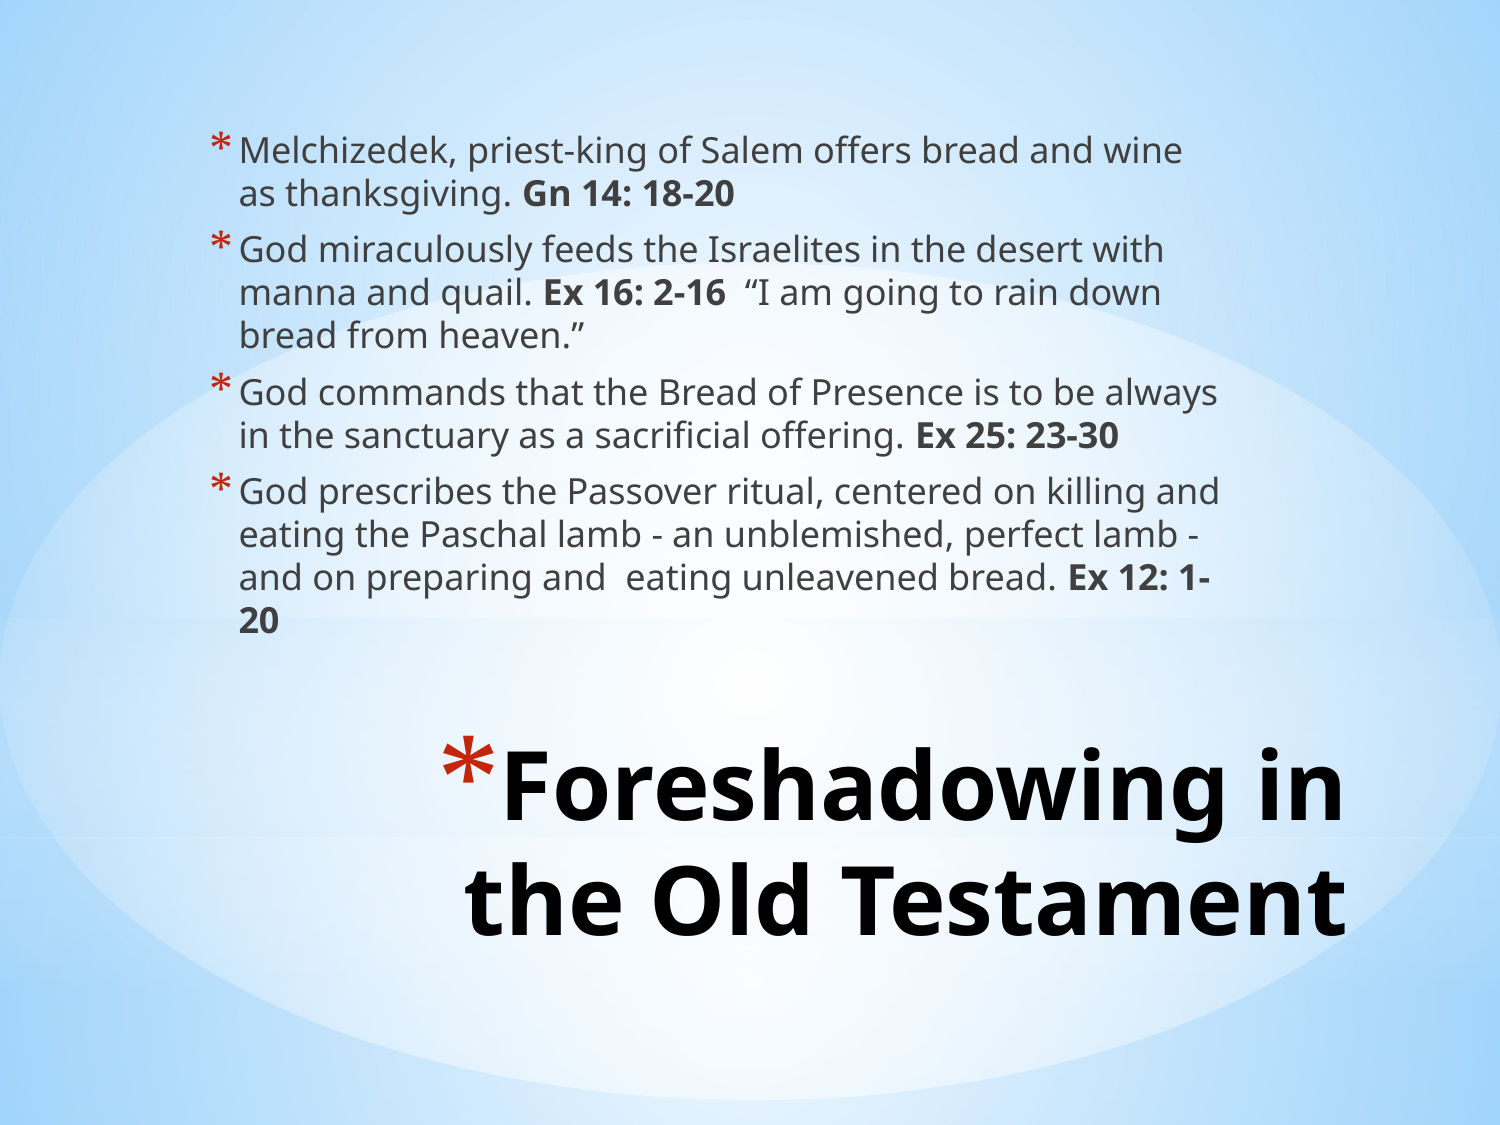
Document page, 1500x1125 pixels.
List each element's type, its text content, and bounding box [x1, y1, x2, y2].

list Melchizedek, priest-king of Salem offers bread and wine as thanksgiving. Gn 14: 18-20 God miraculously feeds the Israelites in the desert with manna and quail. Ex 16: 2-16 “I am going to rain down bread from heaven.” God commands that the Bread of Presence is to be always in the sanctuary as a sacrificial offering. Ex 25: 23-30 God prescribes the Passover ritual, centered on killing and eating the Paschal lamb - an unblemished, perfect lamb - and on preparing and eating unleavened bread. Ex 12: 1-20 [187, 120, 1238, 690]
title Foreshadowing in the Old Testament [294, 717, 1363, 945]
